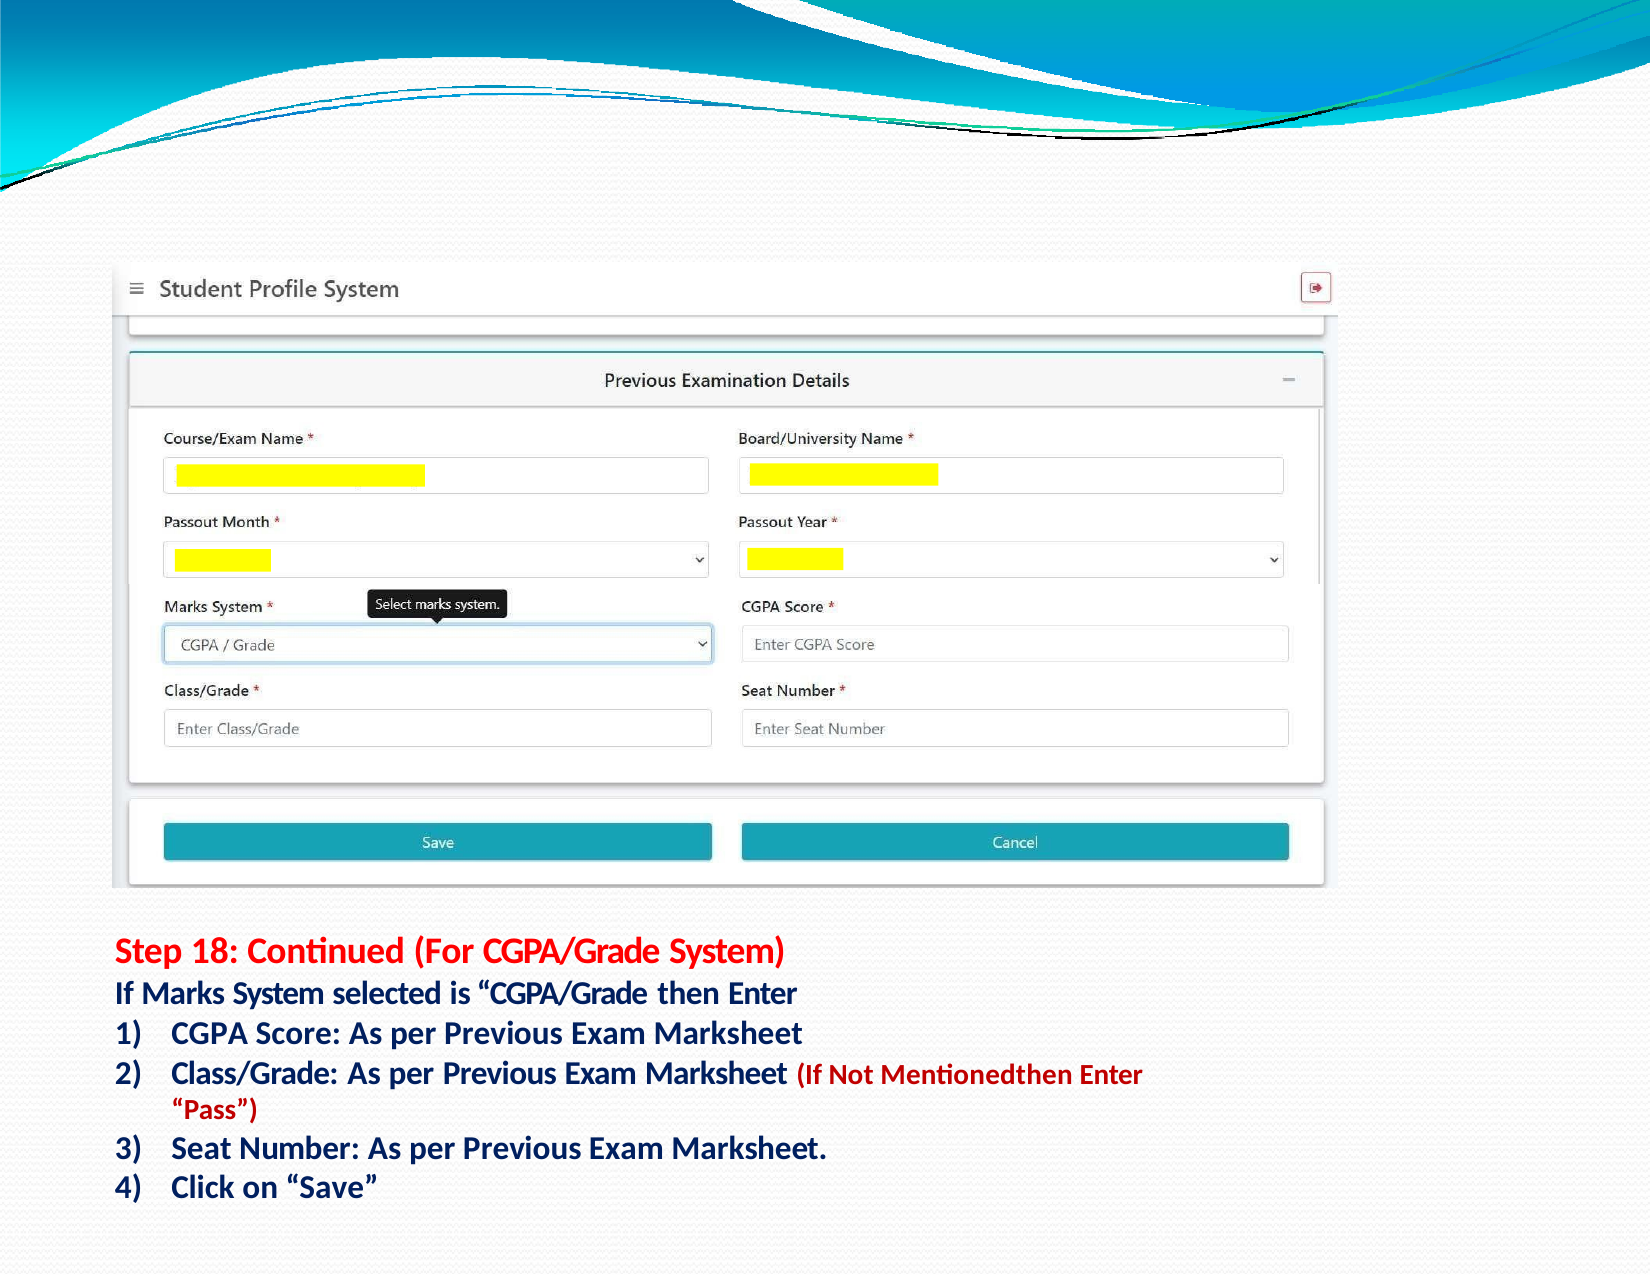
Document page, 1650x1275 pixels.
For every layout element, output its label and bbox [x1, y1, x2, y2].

text_box [0, 0, 1650, 1275]
